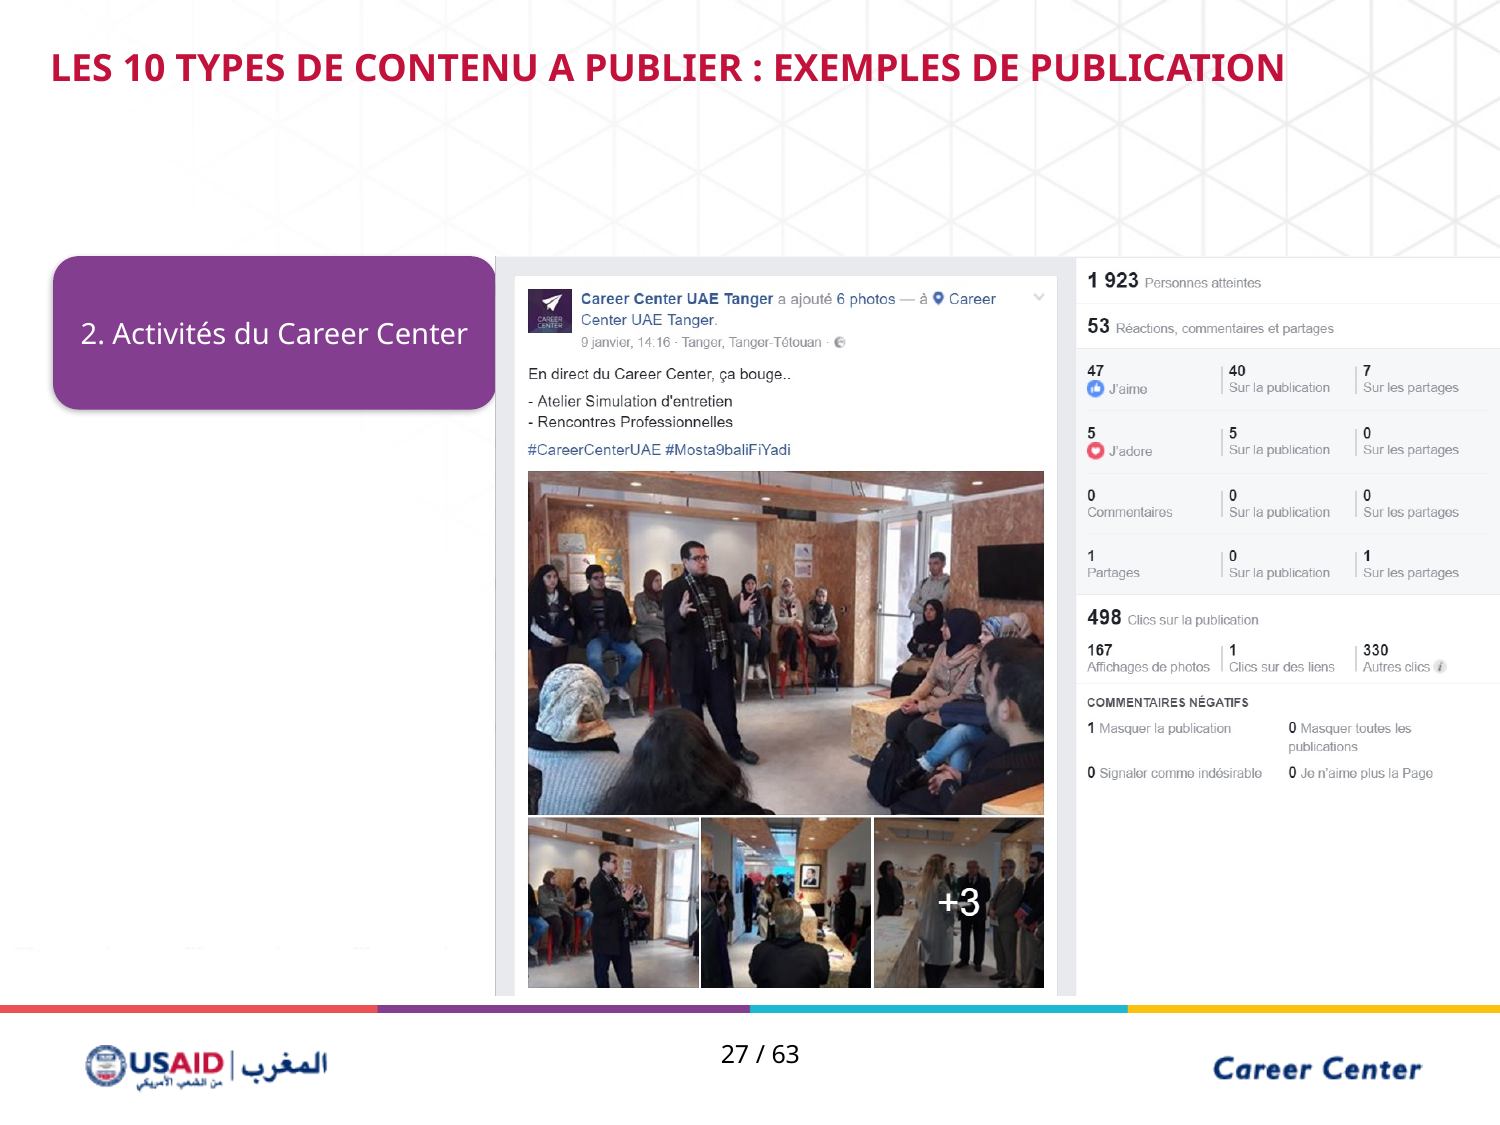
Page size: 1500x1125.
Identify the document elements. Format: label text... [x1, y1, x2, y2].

text_box LES 10 TYPES DE CONTENU A PUBLIER : EXEMPLES DE PUBLICATION [50, 43, 1450, 158]
text_box 2. Activités du Career Center [52, 255, 490, 411]
picture [0, 1013, 1500, 1093]
text_box 27 / 63 [656, 1031, 865, 1080]
picture [0, 0, 1500, 1005]
